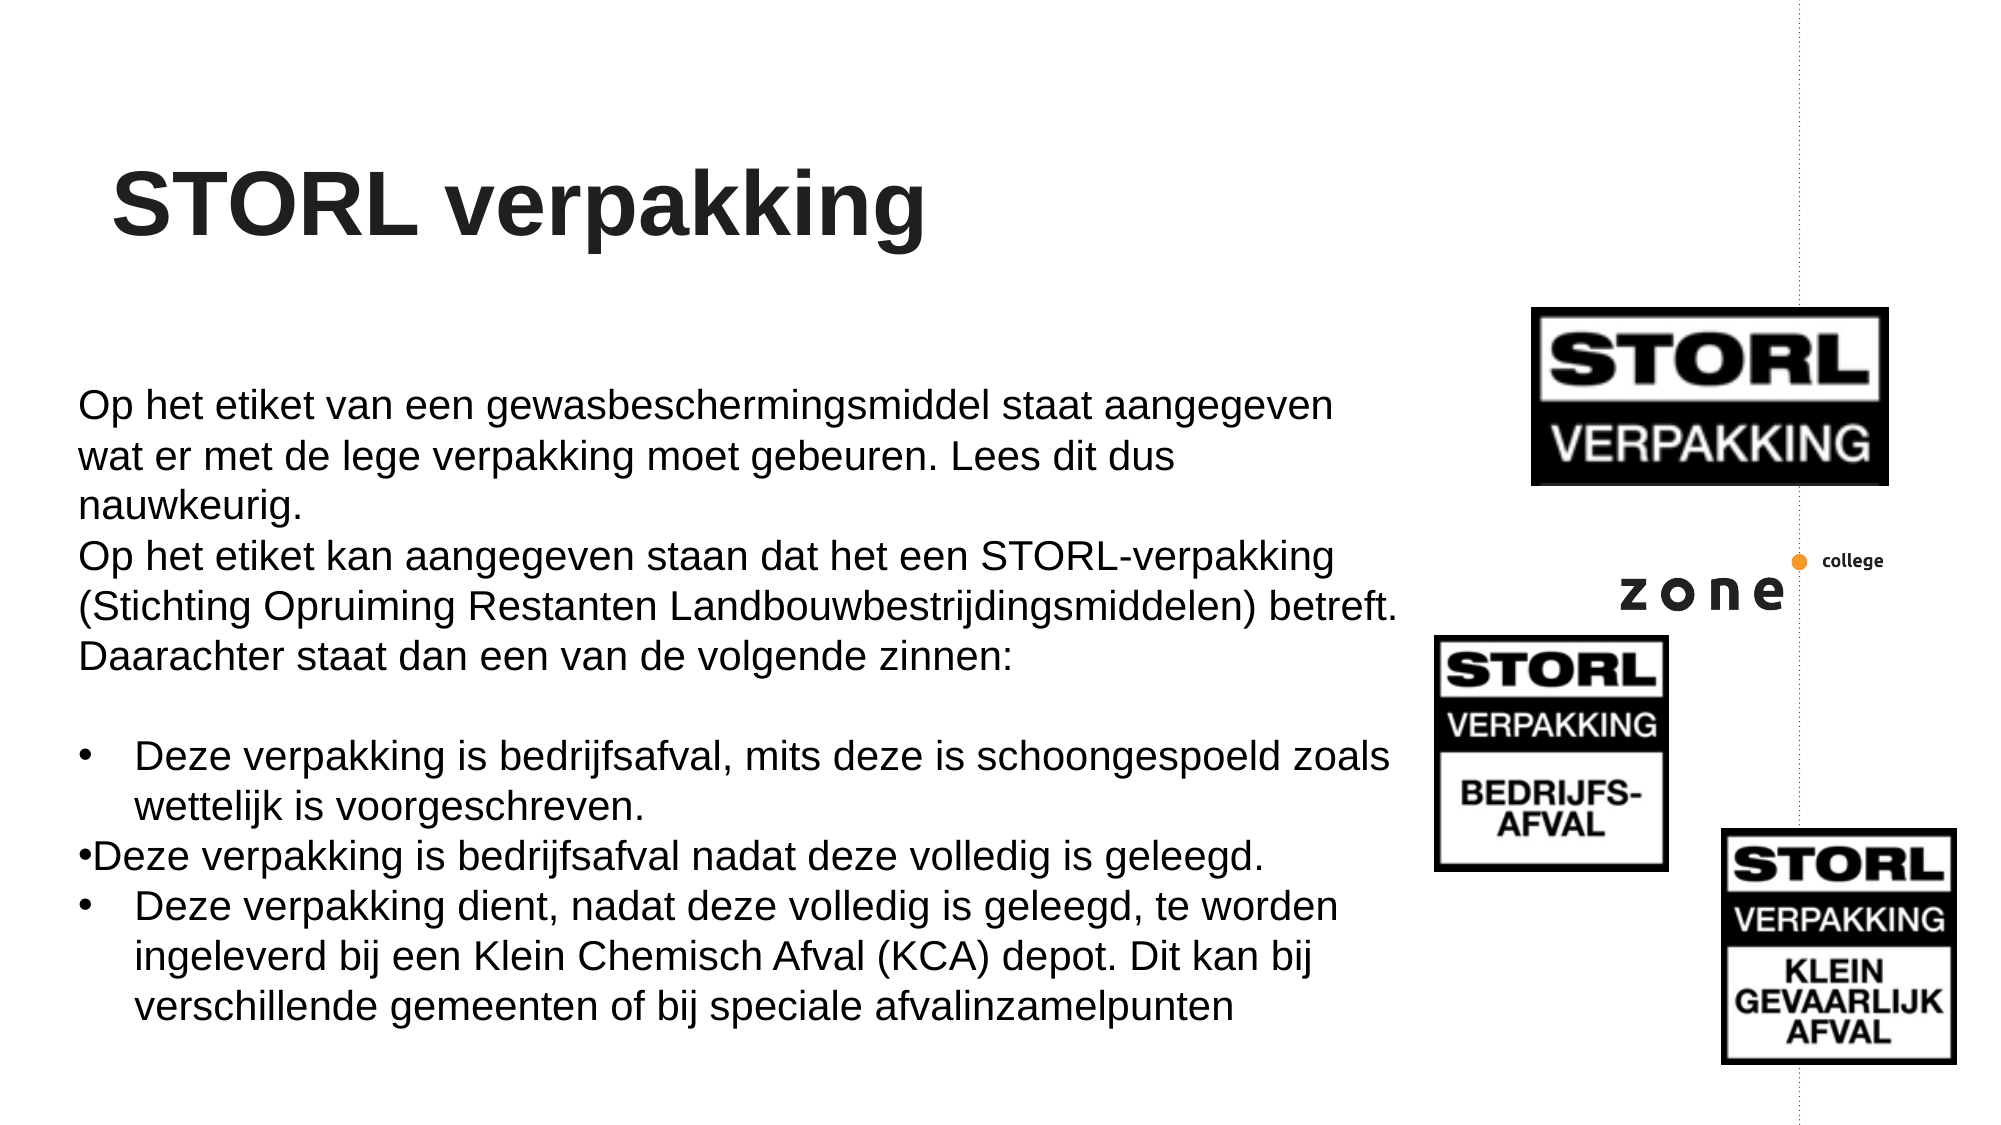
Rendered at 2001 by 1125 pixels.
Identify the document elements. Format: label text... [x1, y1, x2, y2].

title STORL verpakking [111, 156, 1406, 320]
list Op het etiket van een gewasbeschermingsmiddel staat aangegeven wat er met de lege verpakking moet gebeuren. Lees dit dus nauwkeurig. Op het etiket kan aangegeven staan dat het een STORL-verpakking (Stichting Opruiming Restanten Landbouwbestrijdingsmiddelen) betreft. Daarachter staat dan een van de volgende zinnen: Deze verpakking is bedrijfsafval, mits deze is schoongespoeld zoals wettelijk is voorgeschreven. Deze verpakking is bedrijfsafval nadat deze volledig is geleegd. Deze verpakking dient, nadat deze volledig is geleegd, te worden ingeleverd bij een Klein Chemisch Afval (KCA) depot. Dit kan bij verschillende gemeenten of bij speciale afvalinzamelpunten [78, 378, 1406, 1055]
picture [1434, 0, 2001, 1125]
